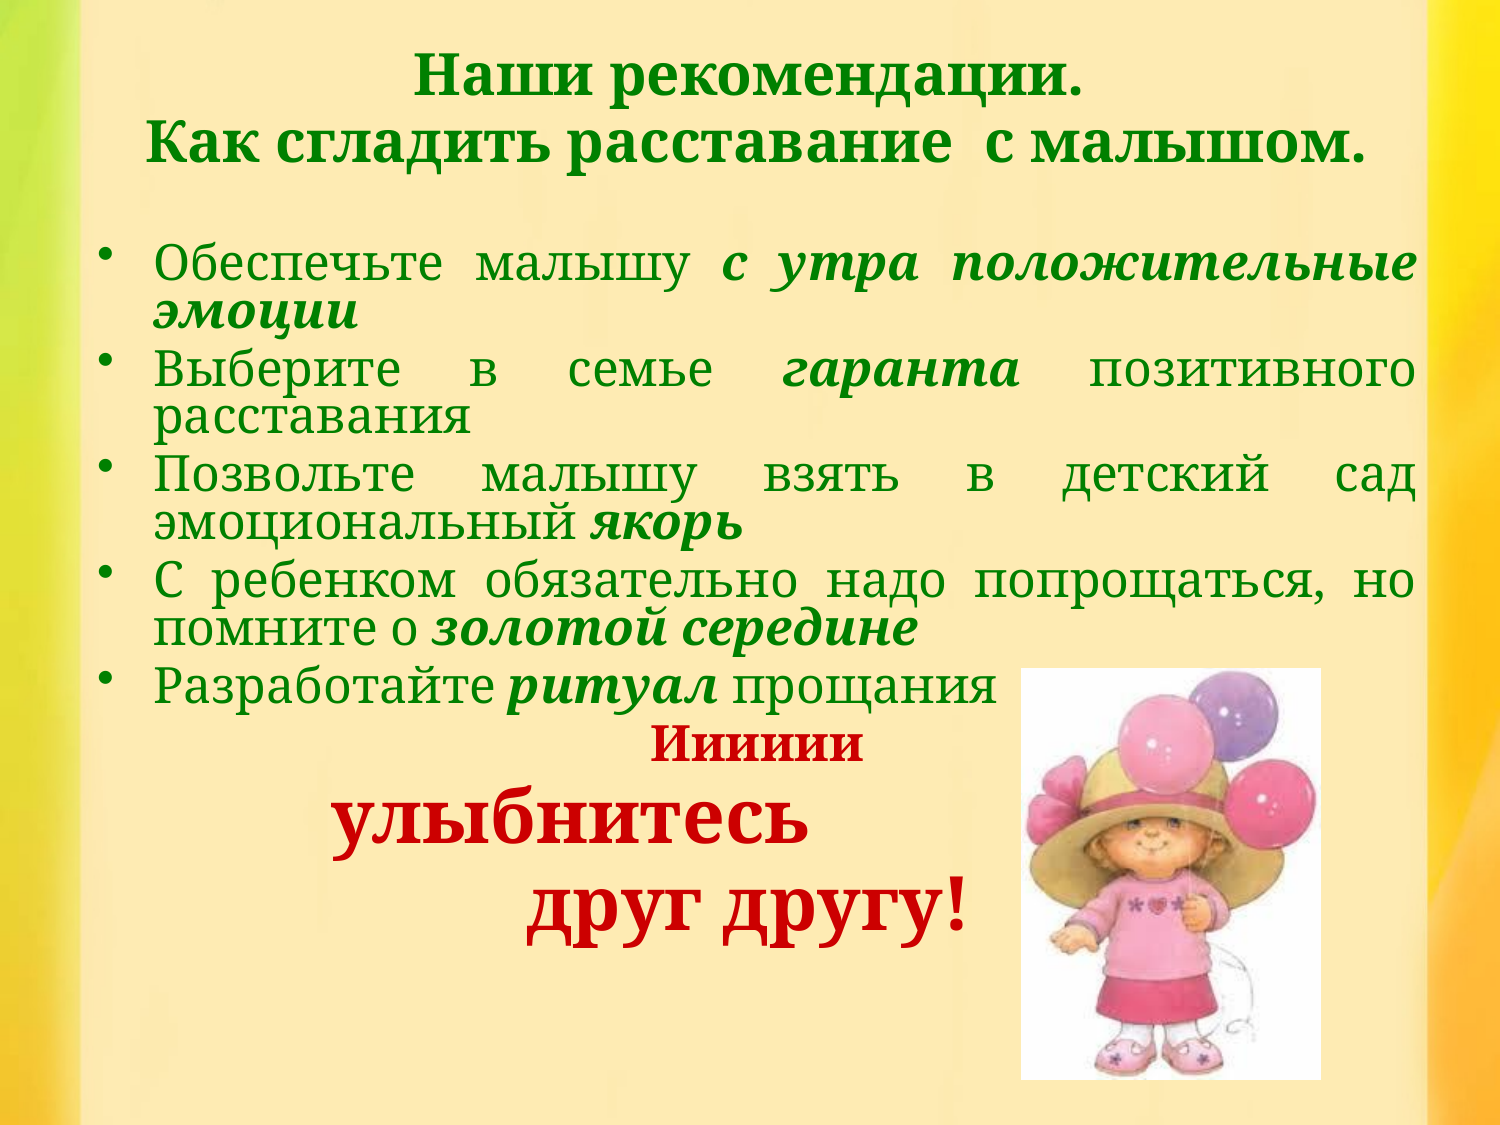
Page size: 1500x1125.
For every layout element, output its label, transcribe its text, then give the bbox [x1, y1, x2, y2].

list Наши рекомендации. Как сгладить расставание с малышом. Обеспечьте малышу с утра положительные эмоции Выберите в семье гаранта позитивного расставания Позвольте малышу взять в детский сад эмоциональный якорь С ребенком обязательно надо попрощаться, но помните о золотой середине Разработайте ритуал прощания Ииииии улыбнитесь друг другу! [82, 42, 1432, 938]
picture [0, 0, 1500, 1125]
